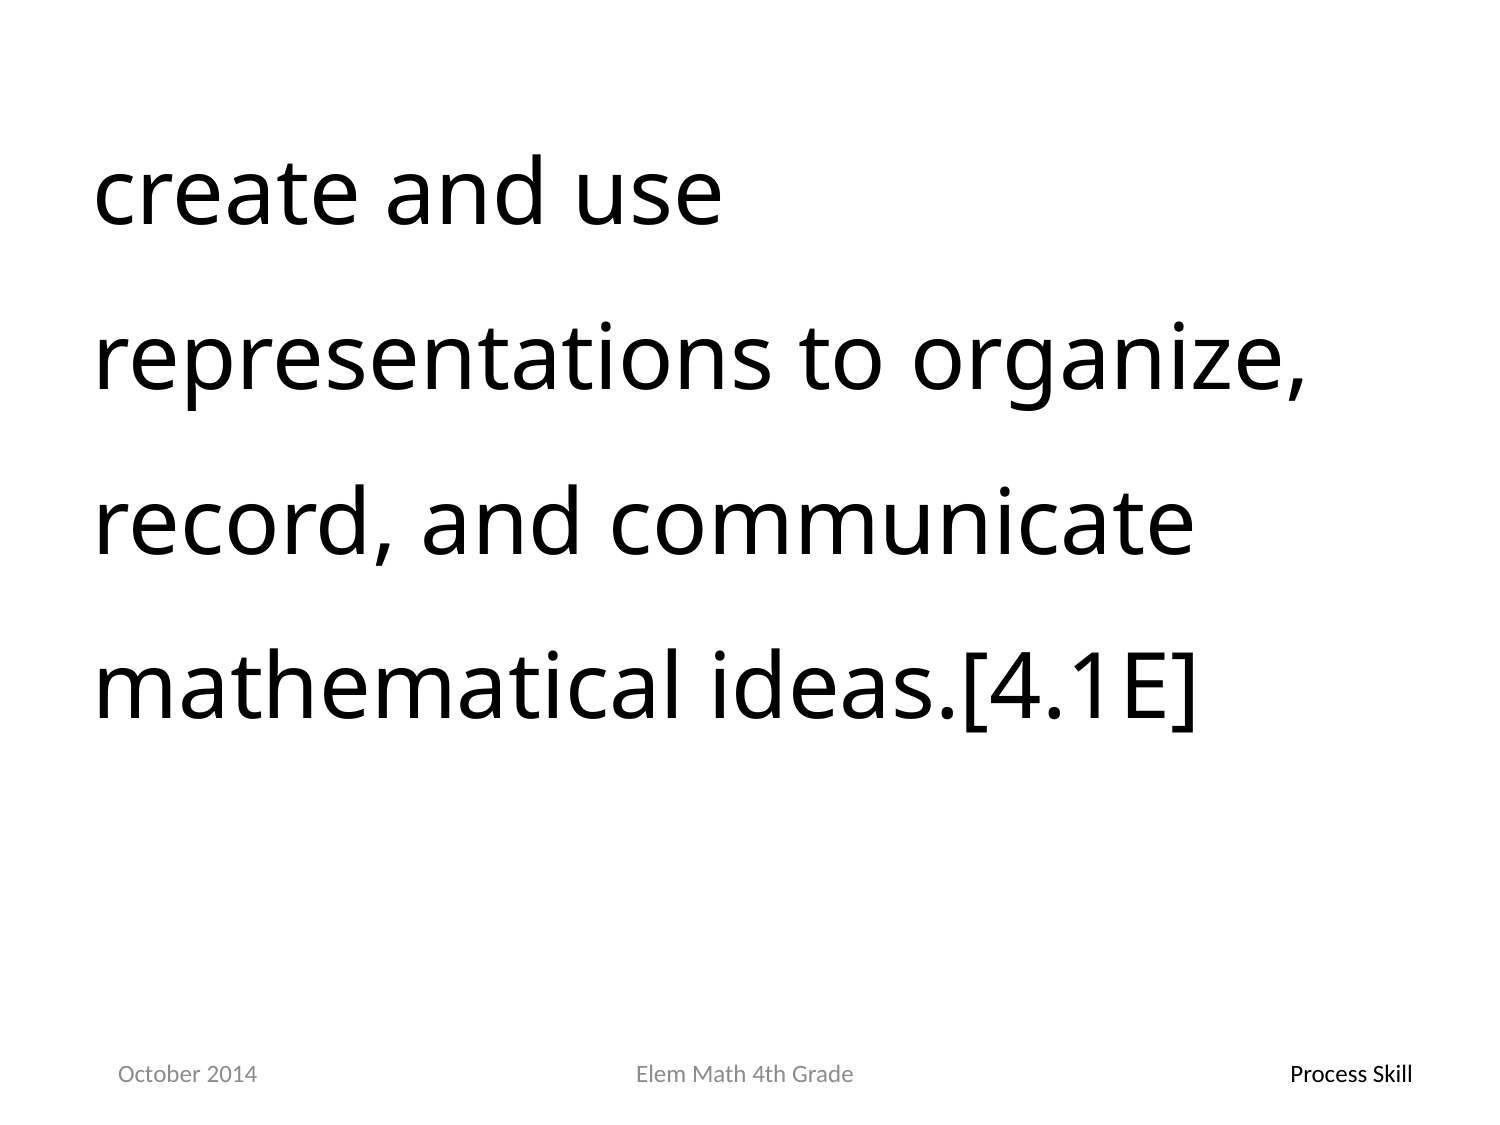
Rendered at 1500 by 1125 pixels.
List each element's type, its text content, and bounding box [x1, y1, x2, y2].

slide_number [103, 1042, 441, 1103]
subtitle create and use representations to organize, record, and communicate mathematical ideas.[4.1E] [78, 70, 1429, 1014]
footer Elem Math 4th Grade [492, 1042, 999, 1103]
